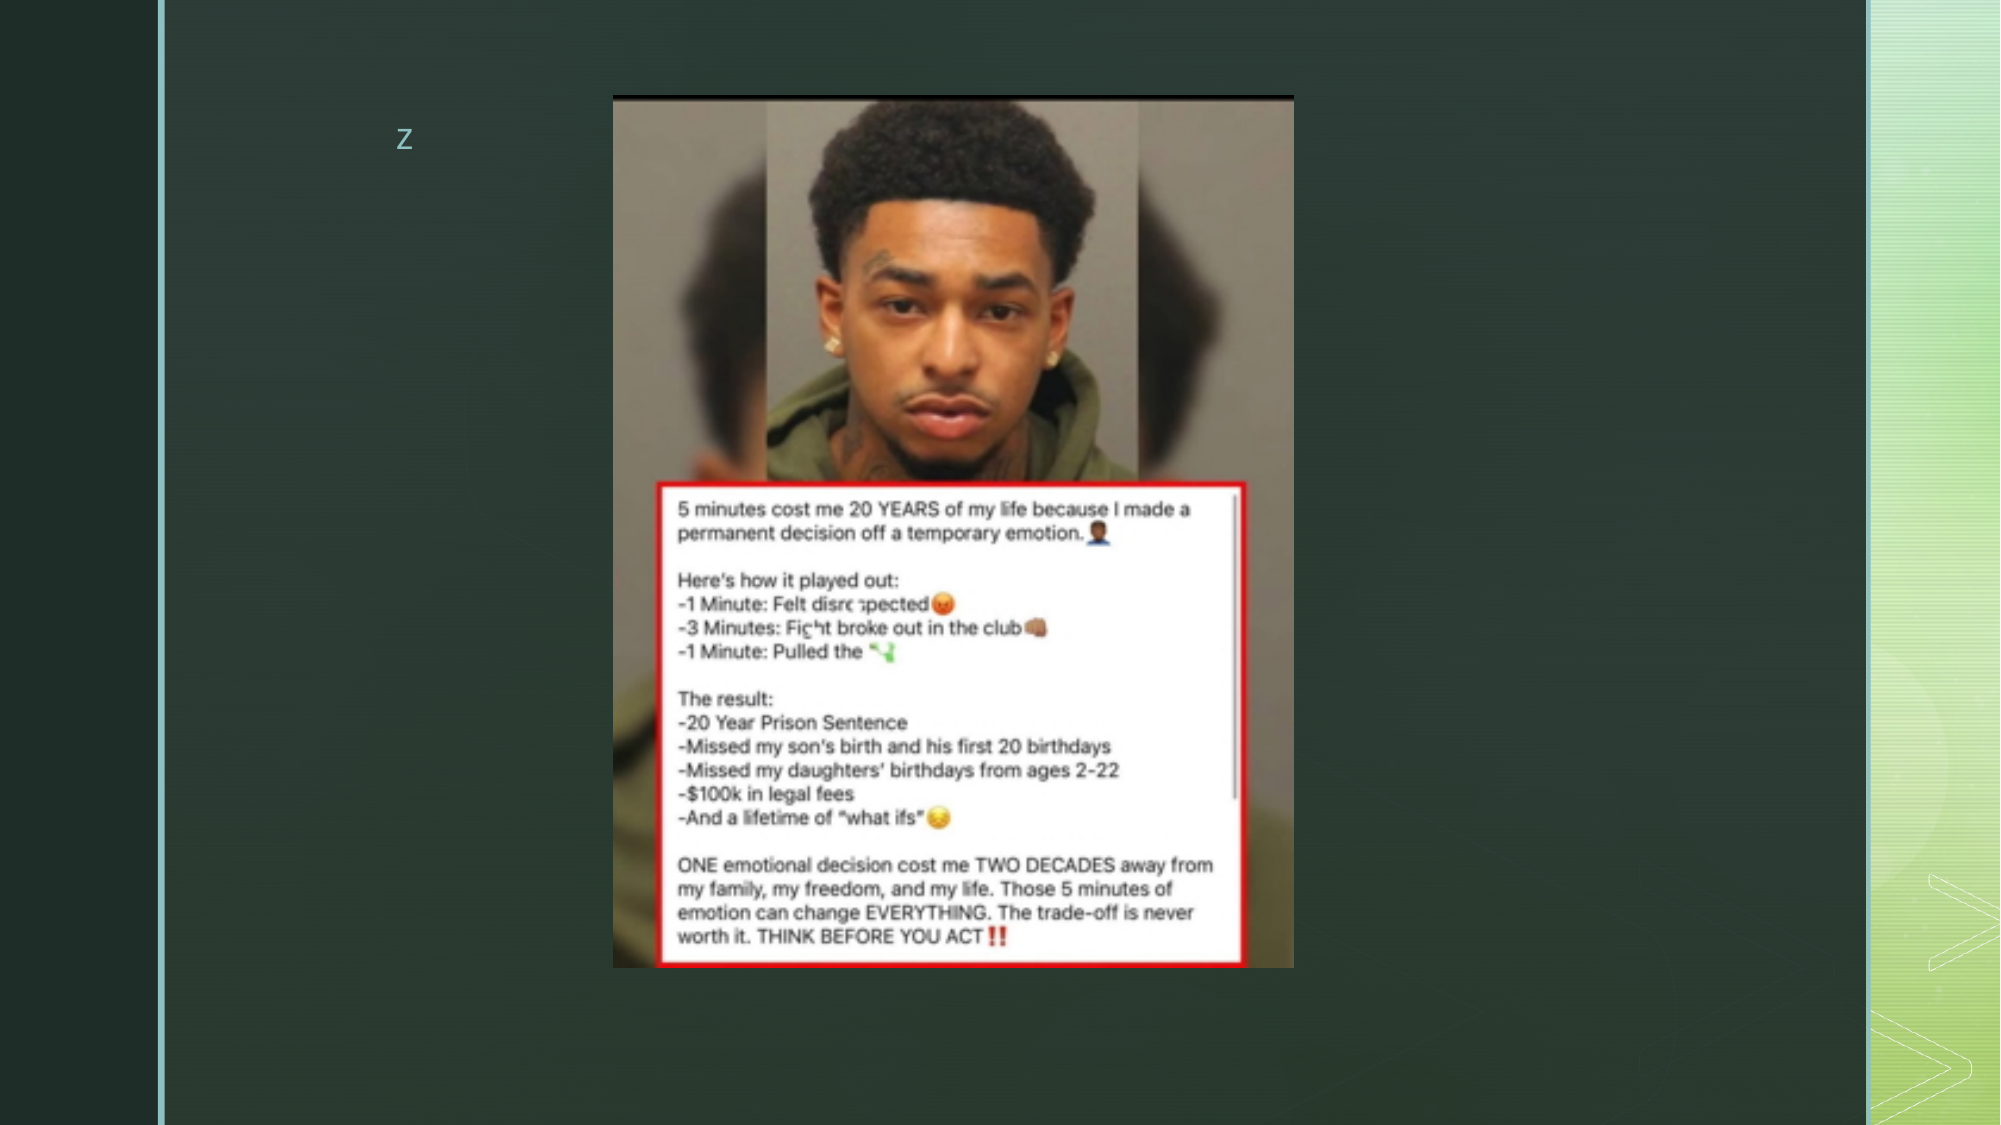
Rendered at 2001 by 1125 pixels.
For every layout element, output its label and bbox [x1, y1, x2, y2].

list [613, 95, 1294, 968]
picture [1871, 0, 2001, 1125]
